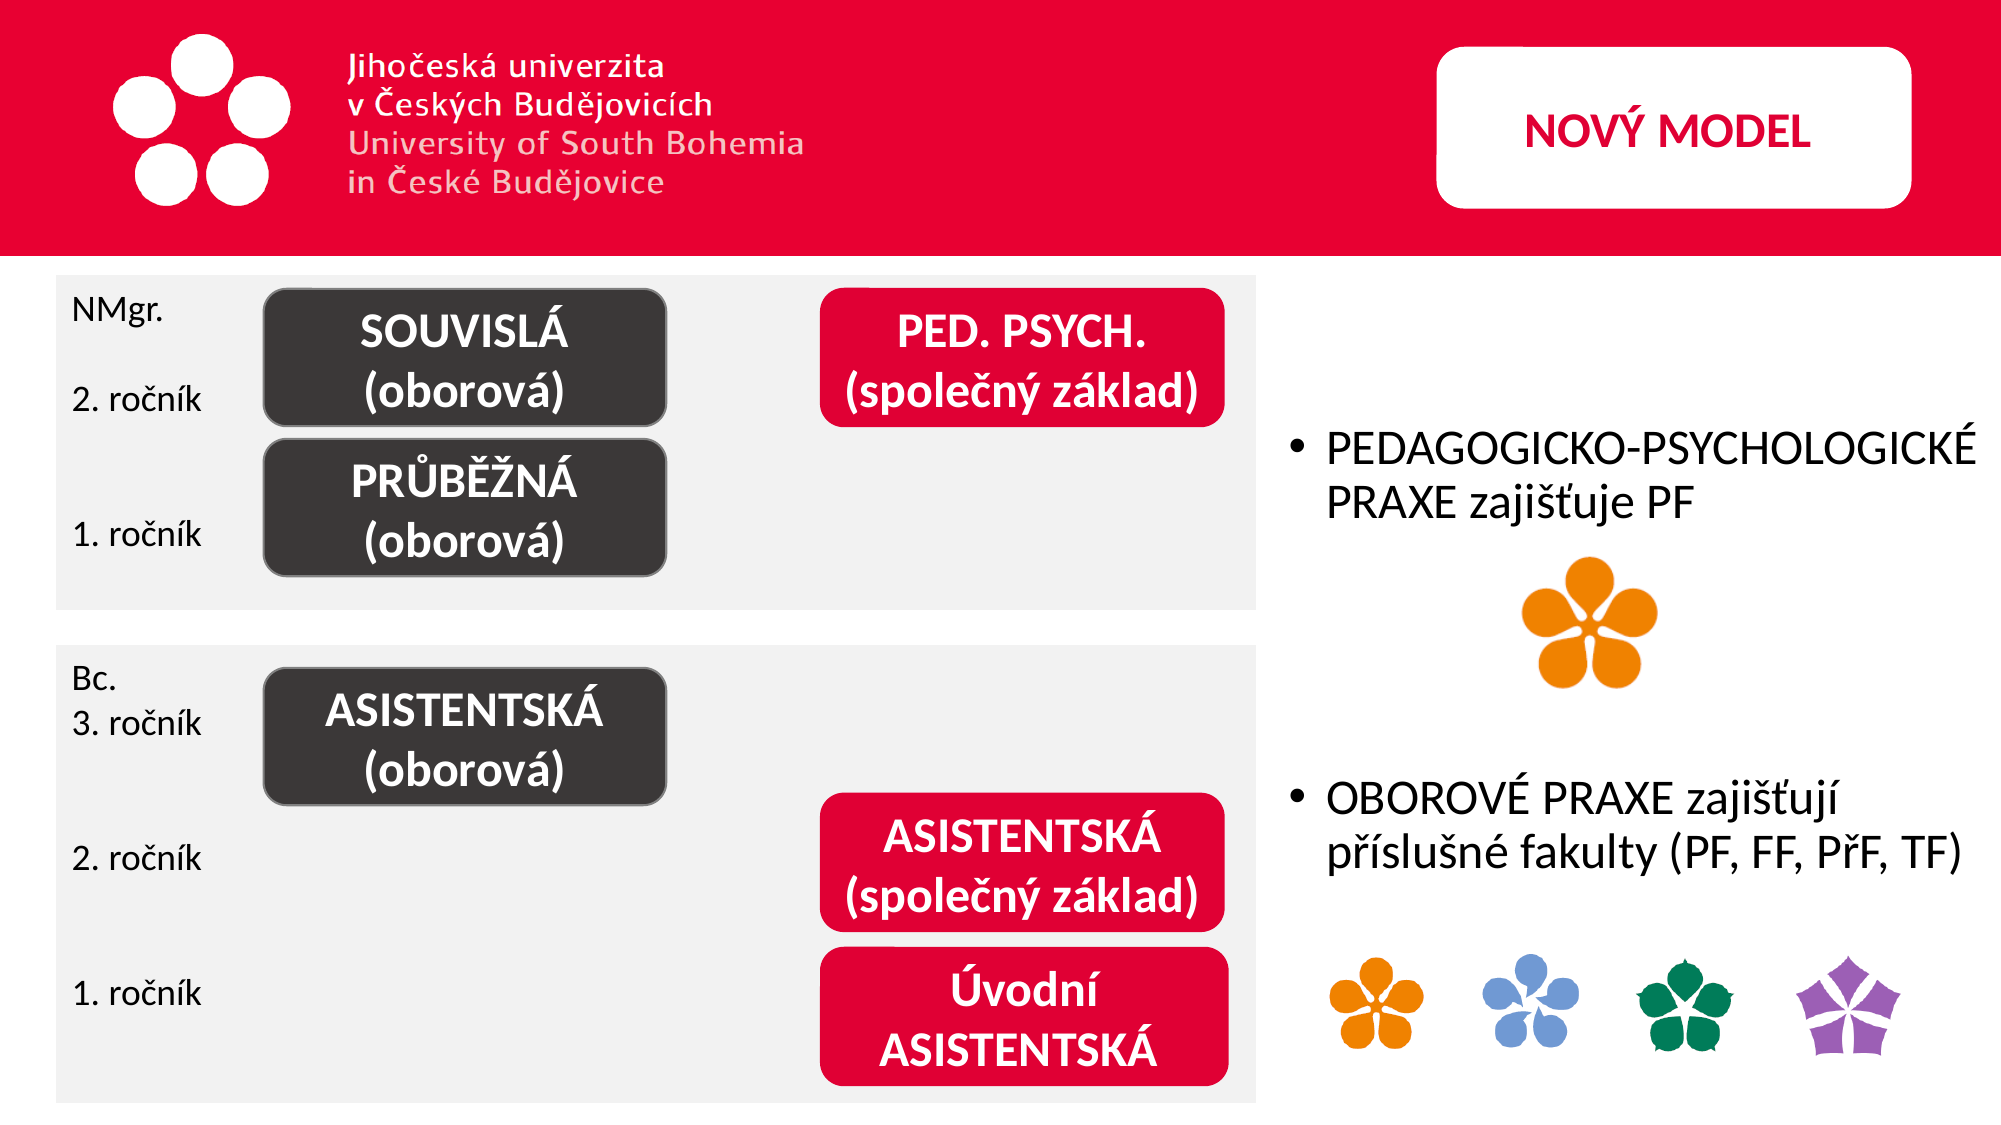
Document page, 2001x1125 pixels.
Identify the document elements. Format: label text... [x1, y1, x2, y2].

picture [1623, 947, 1750, 1073]
picture [1787, 931, 1913, 1076]
text_box ASISTENTSKÁ (oborová) [262, 666, 668, 807]
text_box NMgr. 2. ročník 1. ročník [56, 275, 1256, 610]
text_box PRŮBĚŽNÁ (oborová) [262, 437, 668, 578]
text_box ASISTENTSKÁ (společný základ) [819, 792, 1225, 933]
picture [1312, 947, 1438, 1073]
picture [1465, 935, 1589, 1073]
text_box Úvodní ASISTENTSKÁ [819, 946, 1229, 1087]
picture [1498, 543, 1679, 724]
text_box PEDAGOGICKO-PSYCHOLOGICKÉ PRAXE zajišťuje PF [1273, 413, 2000, 620]
text_box PED. PSYCH. (společný základ) [819, 287, 1225, 428]
text_box SOUVISLÁ (oborová) [262, 287, 668, 428]
text_box OBOROVÉ PRAXE zajišťují příslušné fakulty (PF, FF, PřF, TF) [1273, 682, 1986, 919]
text_box Bc. 3. ročník 2. ročník 1. ročník [56, 645, 1256, 1103]
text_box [0, 0, 2000, 256]
